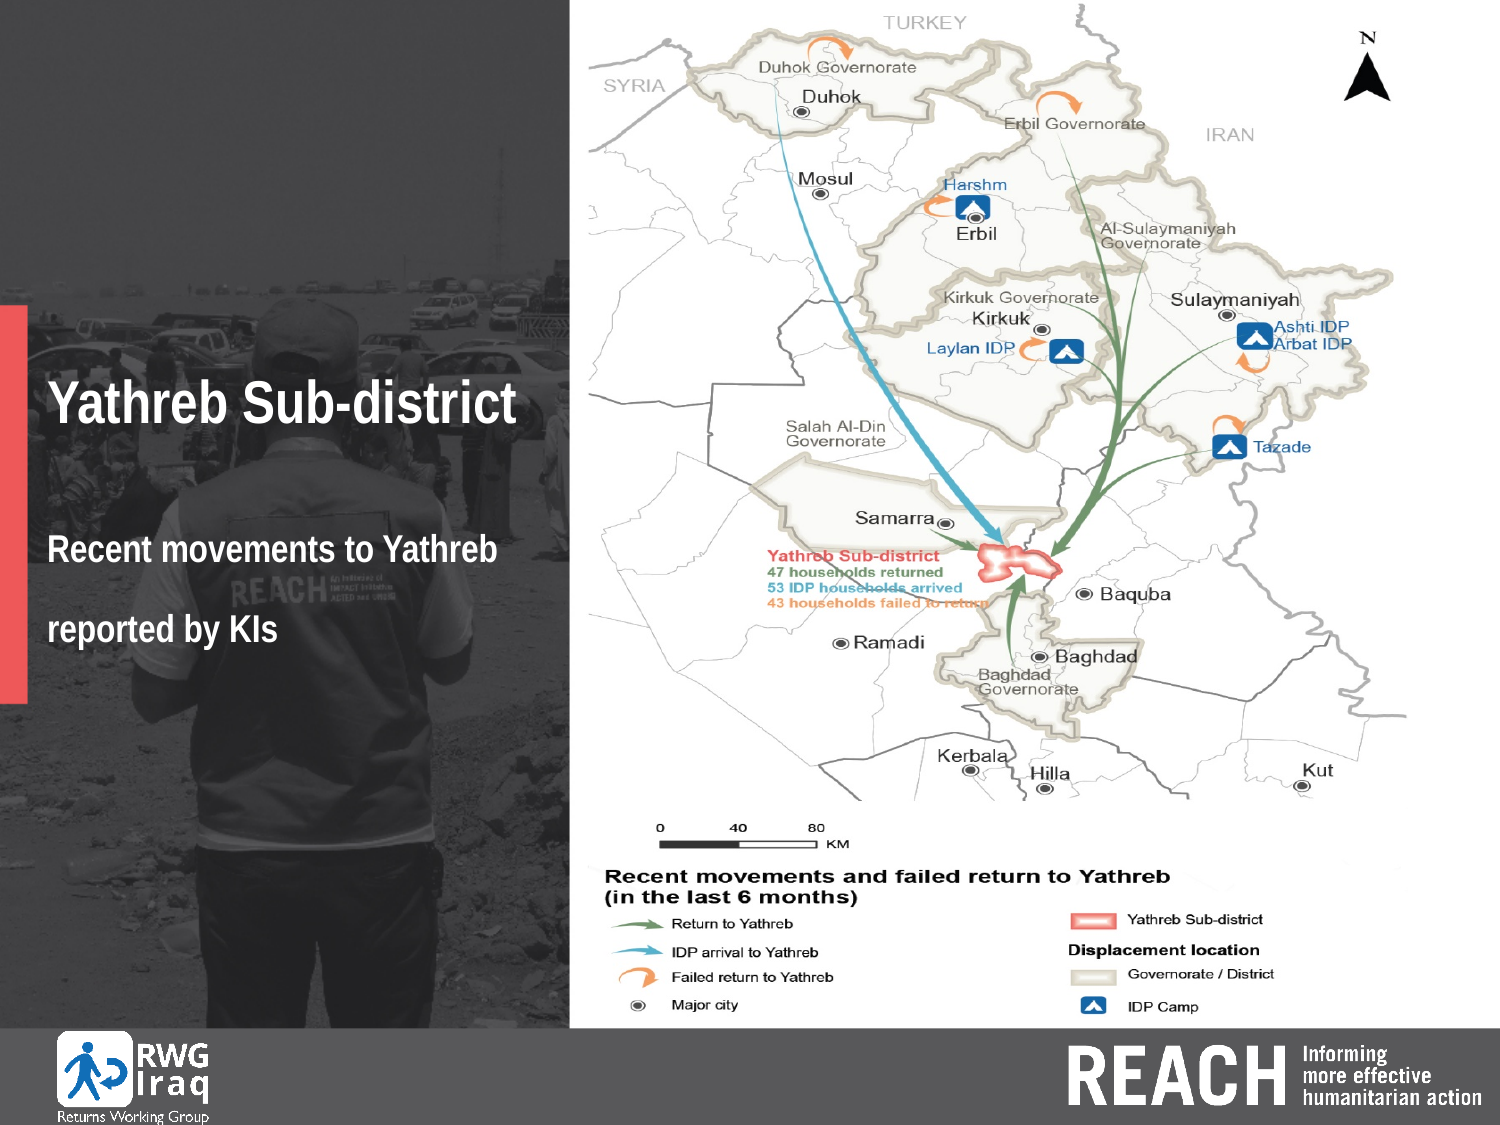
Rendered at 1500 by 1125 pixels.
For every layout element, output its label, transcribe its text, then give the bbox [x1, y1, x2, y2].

picture [0, 0, 1500, 1125]
text_box Yathreb Sub-district Recent movements to Yathreb reported by KIs [32, 334, 548, 683]
